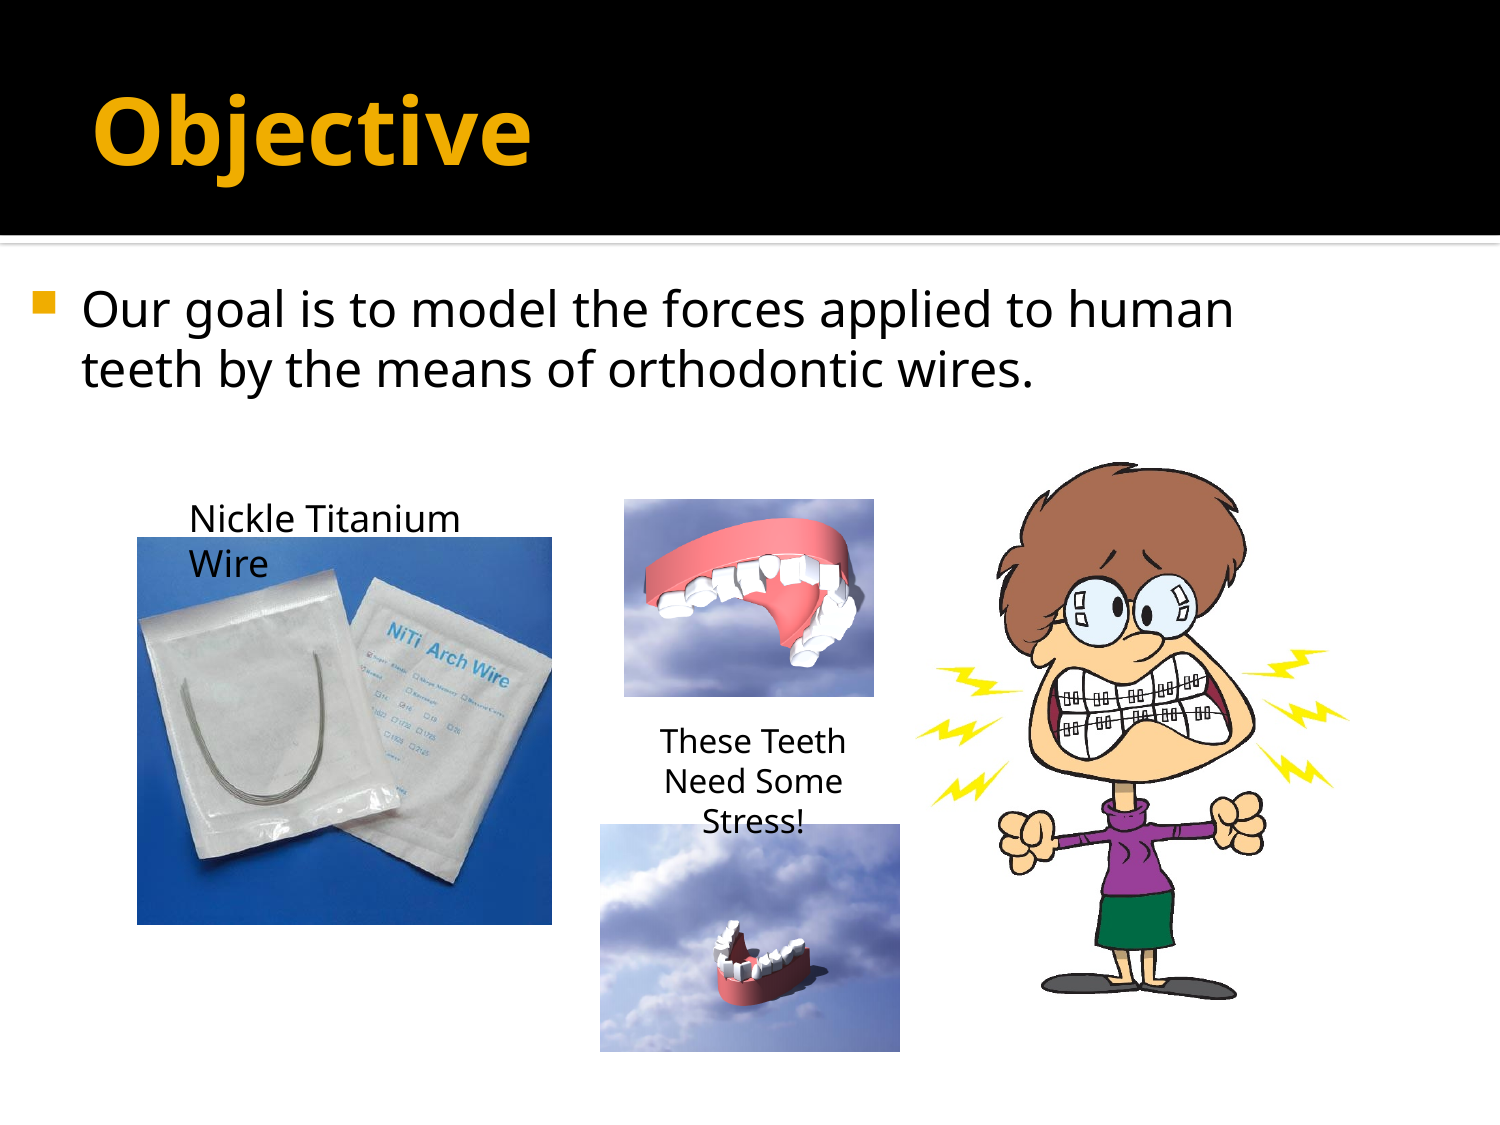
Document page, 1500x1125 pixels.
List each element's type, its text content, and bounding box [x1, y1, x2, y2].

picture [624, 499, 874, 697]
title Objective [75, 25, 1425, 231]
text_box These Teeth Need Some Stress! [600, 712, 907, 848]
list Our goal is to model the forces applied to human teeth by the means of orthodontic wires. [0, 262, 1350, 538]
picture [600, 824, 900, 1052]
text_box Nickle Titanium Wire [173, 487, 549, 536]
picture [915, 462, 1350, 1000]
picture [137, 537, 552, 925]
